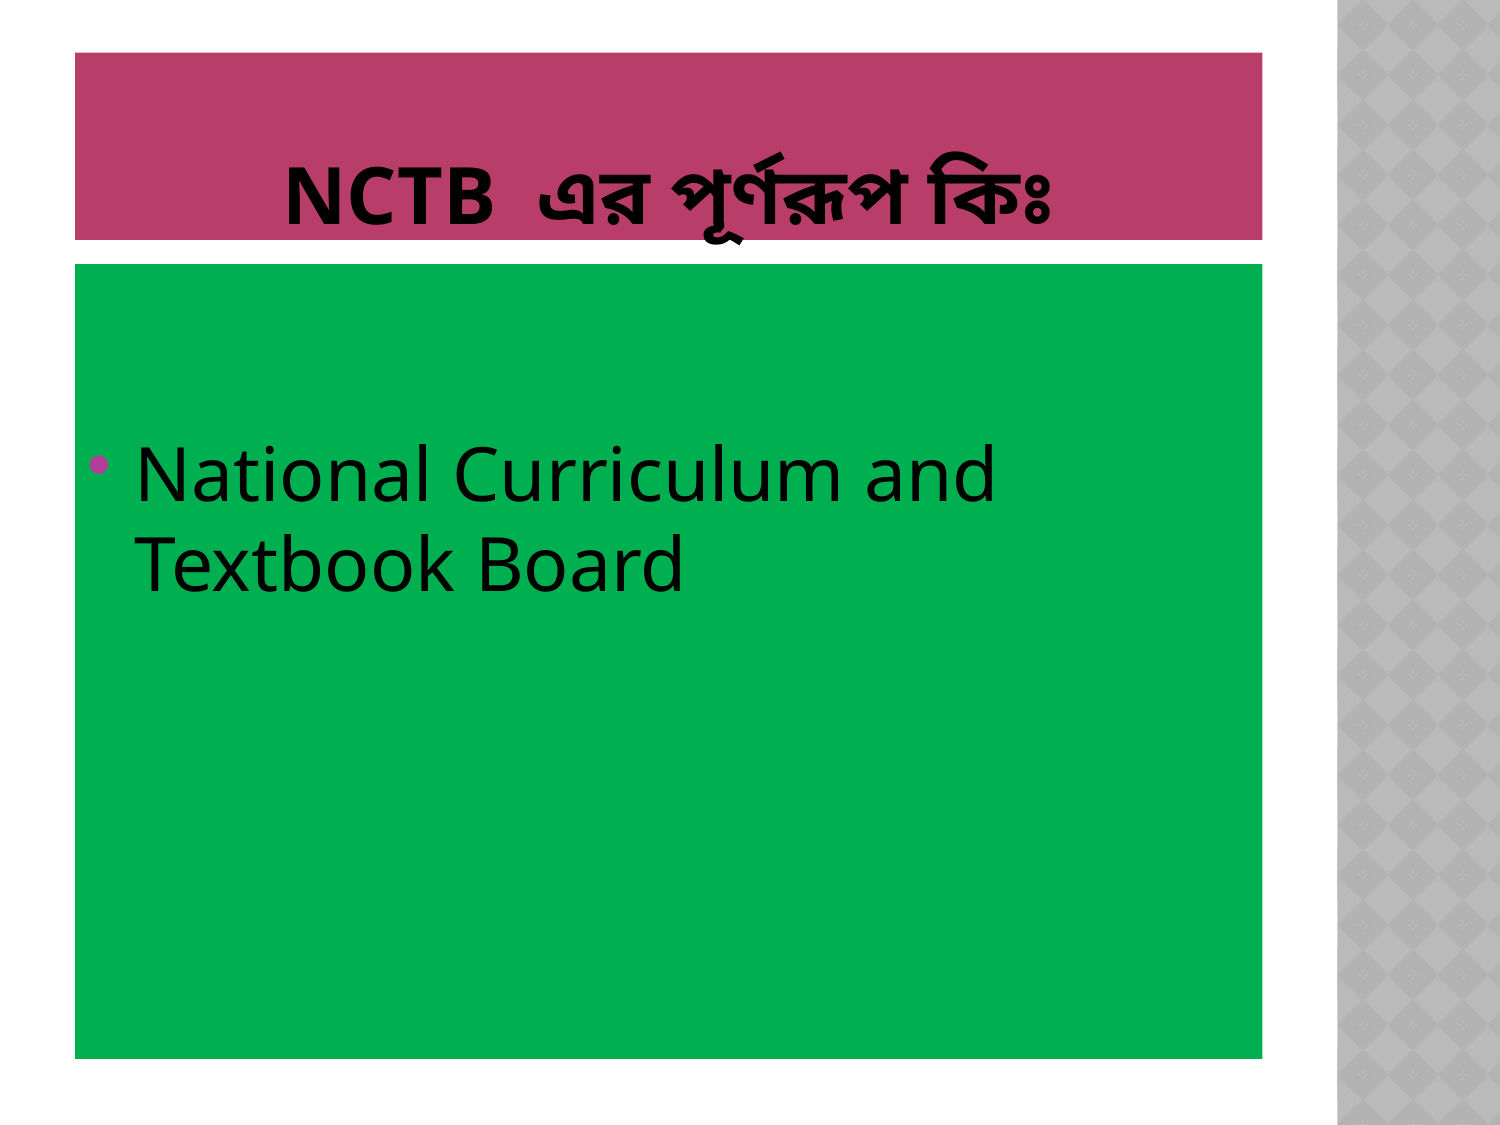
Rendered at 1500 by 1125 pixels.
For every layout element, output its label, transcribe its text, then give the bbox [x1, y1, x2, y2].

list National Curriculum and Textbook Board [75, 264, 1263, 1059]
title NCTB এর পূর্ণরূপ কিঃ [75, 52, 1263, 240]
